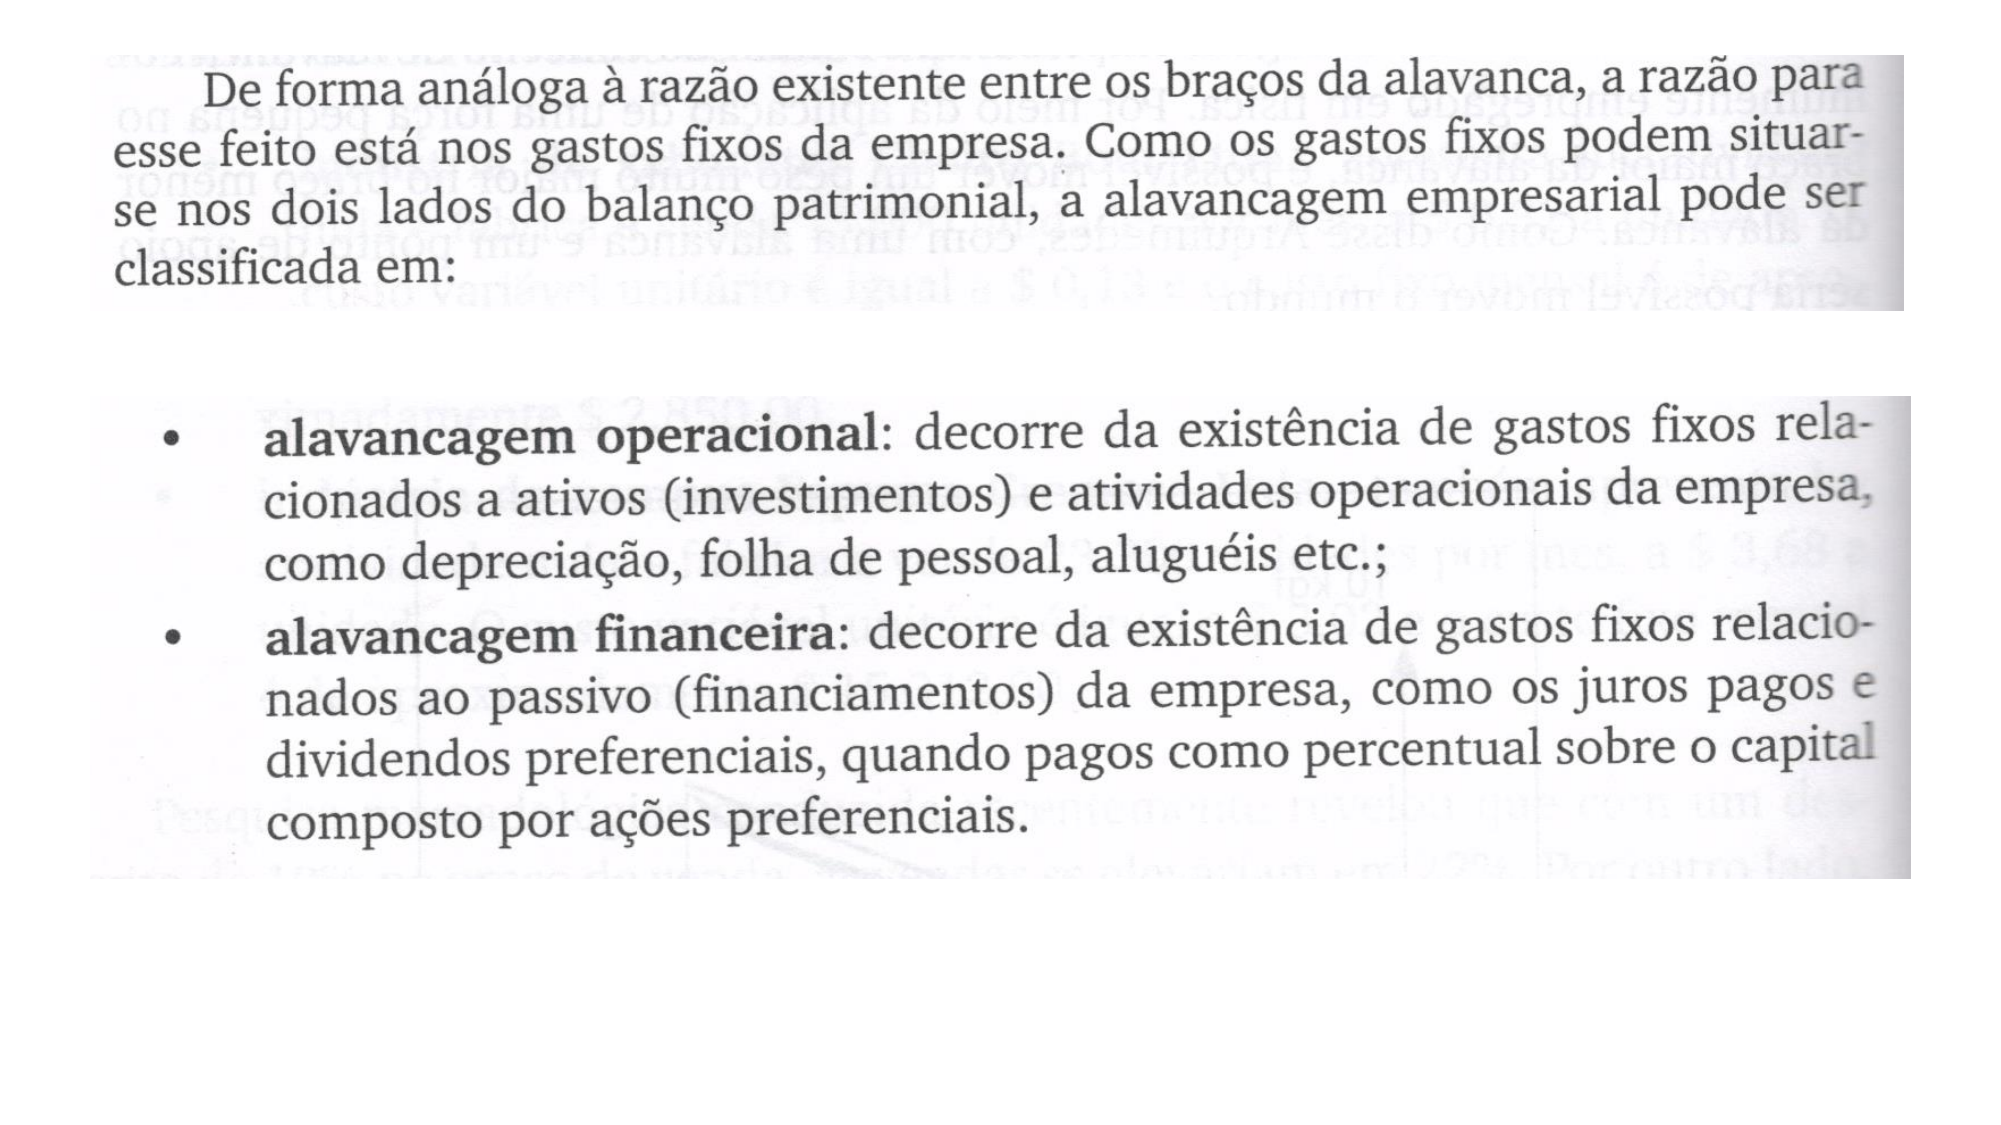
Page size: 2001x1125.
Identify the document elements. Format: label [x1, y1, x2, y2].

picture [89, 396, 1911, 879]
picture [89, 55, 1904, 312]
